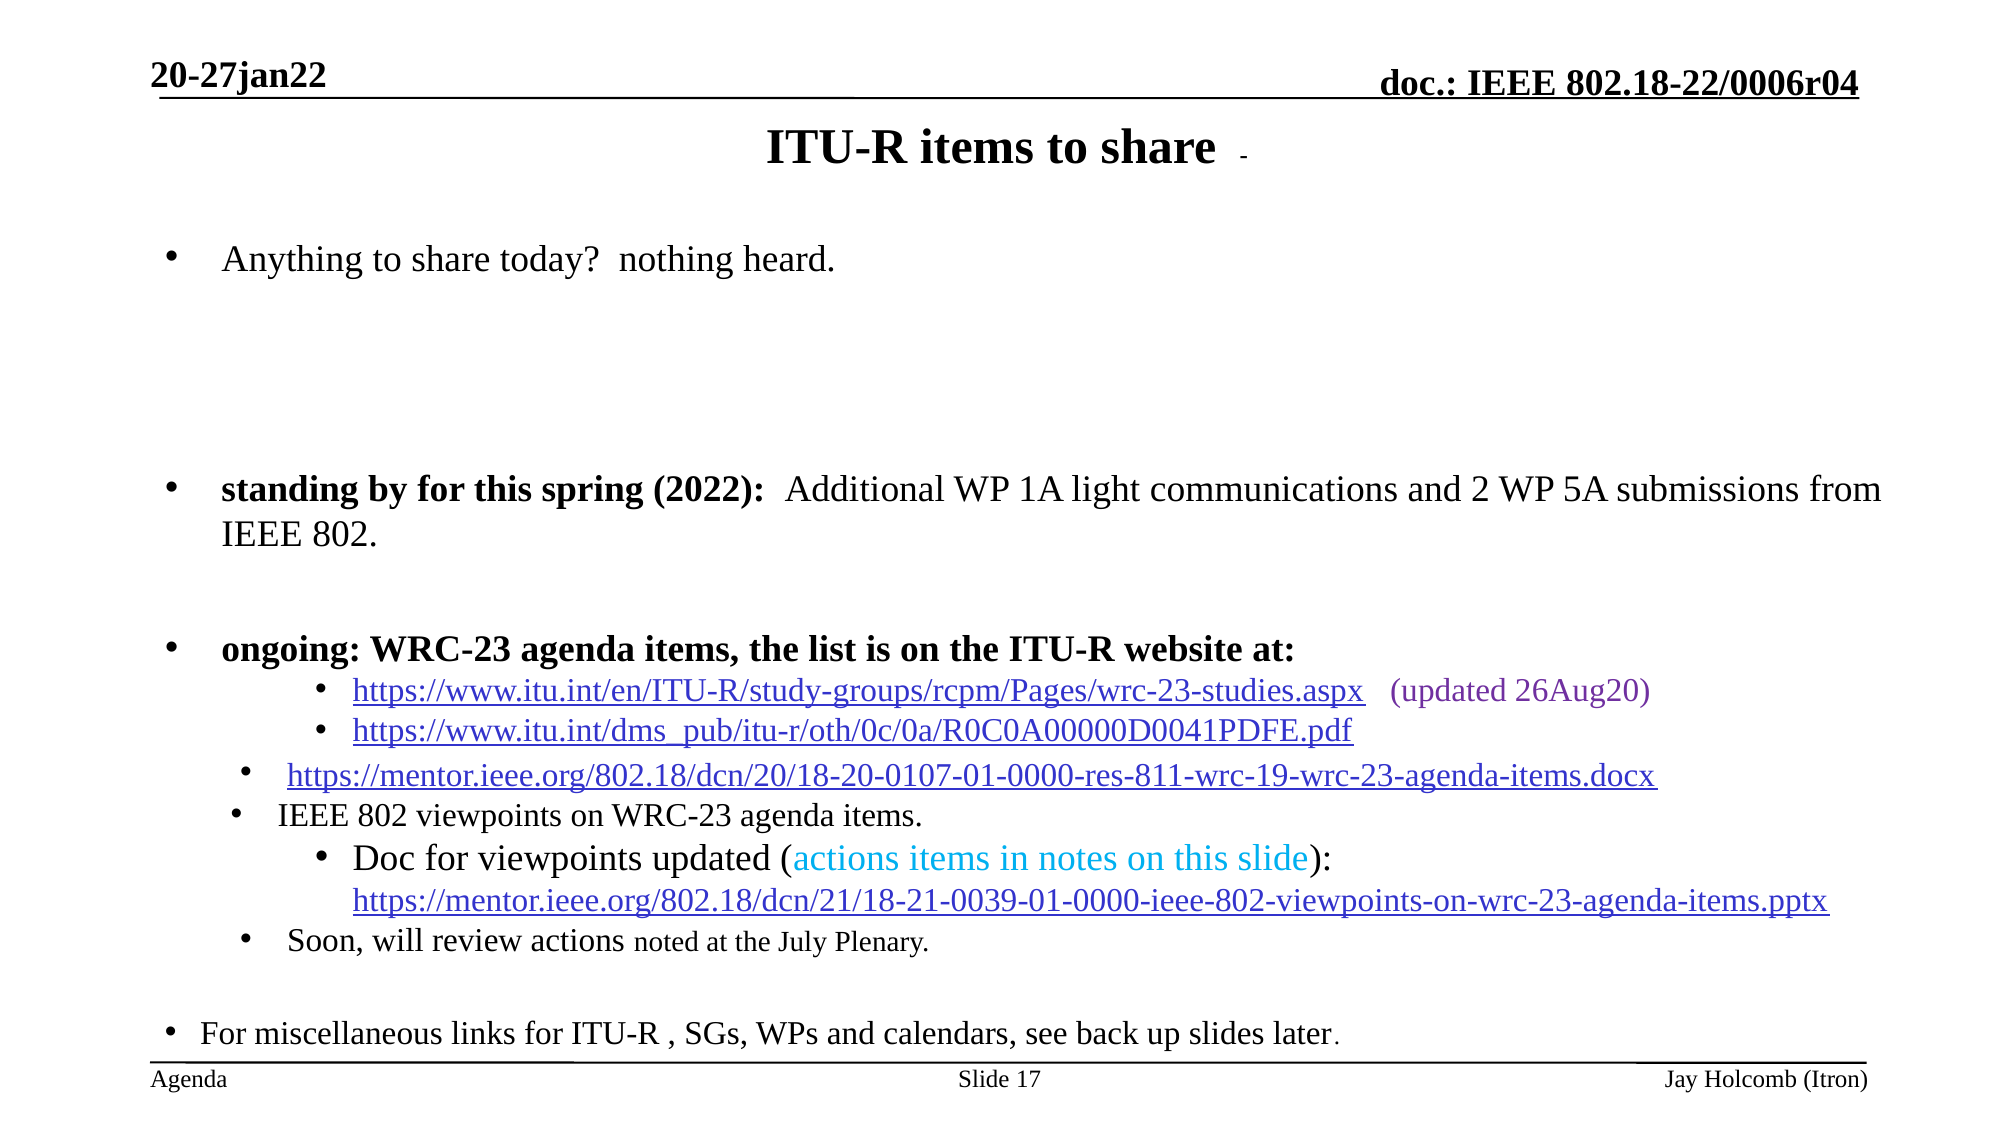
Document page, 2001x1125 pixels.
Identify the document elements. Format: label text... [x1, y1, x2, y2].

list Anything to share today? nothing heard. standing by for this spring (2022): Additional WP 1A light communications and 2 WP 5A submissions from IEEE 802. ongoing: WRC-23 agenda items, the list is on the ITU-R website at: https://www.itu.int/en/ITU-R/study-groups/rcpm/Pages/wrc-23-studies.aspx (updated 26Aug20) https://www.itu.int/dms_pub/itu-r/oth/0c/0a/R0C0A00000D0041PDFE.pdf https://mentor.ieee.org/802.18/dcn/20/18-20-0107-01-0000-res-811-wrc-19-wrc-23-agenda-items.docx IEEE 802 viewpoints on WRC-23 agenda items. Doc for viewpoints updated (actions items in notes on this slide): https://mentor.ieee.org/802.18/dcn/21/18-21-0039-01-0000-ieee-802-viewpoints-on-wrc-23-agenda-items.pptx Soon, will review actions noted at the July Plenary. [149, 168, 1963, 1068]
footer Jay Holcomb (Itron) [1171, 1061, 1869, 1093]
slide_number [149, 49, 651, 95]
text_box For miscellaneous links for ITU-R , SGs, WPs and calendars, see back up slides later. [150, 1003, 1912, 1059]
slide_number Slide 17 [933, 1061, 1067, 1123]
title ITU-R items to share - [369, 120, 1645, 166]
